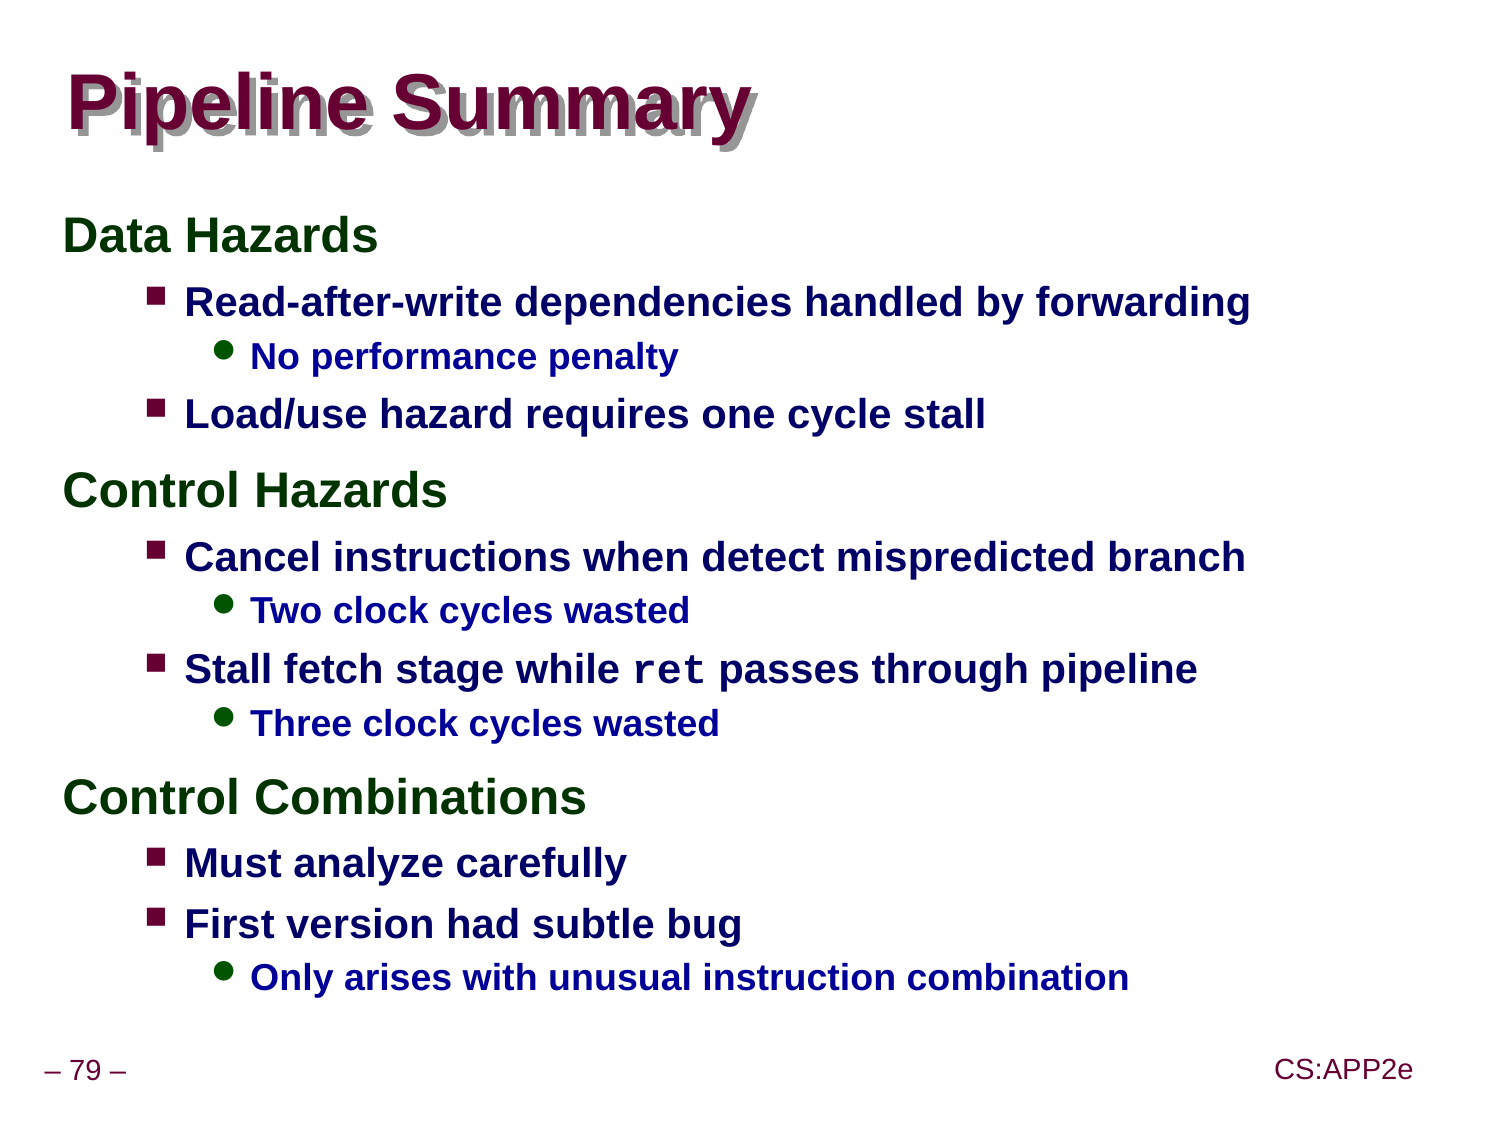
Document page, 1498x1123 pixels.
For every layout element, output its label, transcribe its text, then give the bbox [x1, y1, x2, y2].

title Pipeline Summary [66, 40, 1495, 169]
list Data Hazards Read-after-write dependencies handled by forwarding No performance penalty Load/use hazard requires one cycle stall Control Hazards Cancel instructions when detect mispredicted branch Two clock cycles wasted Stall fetch stage while ret passes through pipeline Three clock cycles wasted Control Combinations Must analyze carefully First version had subtle bug Only arises with unusual instruction combination [47, 199, 1409, 1056]
